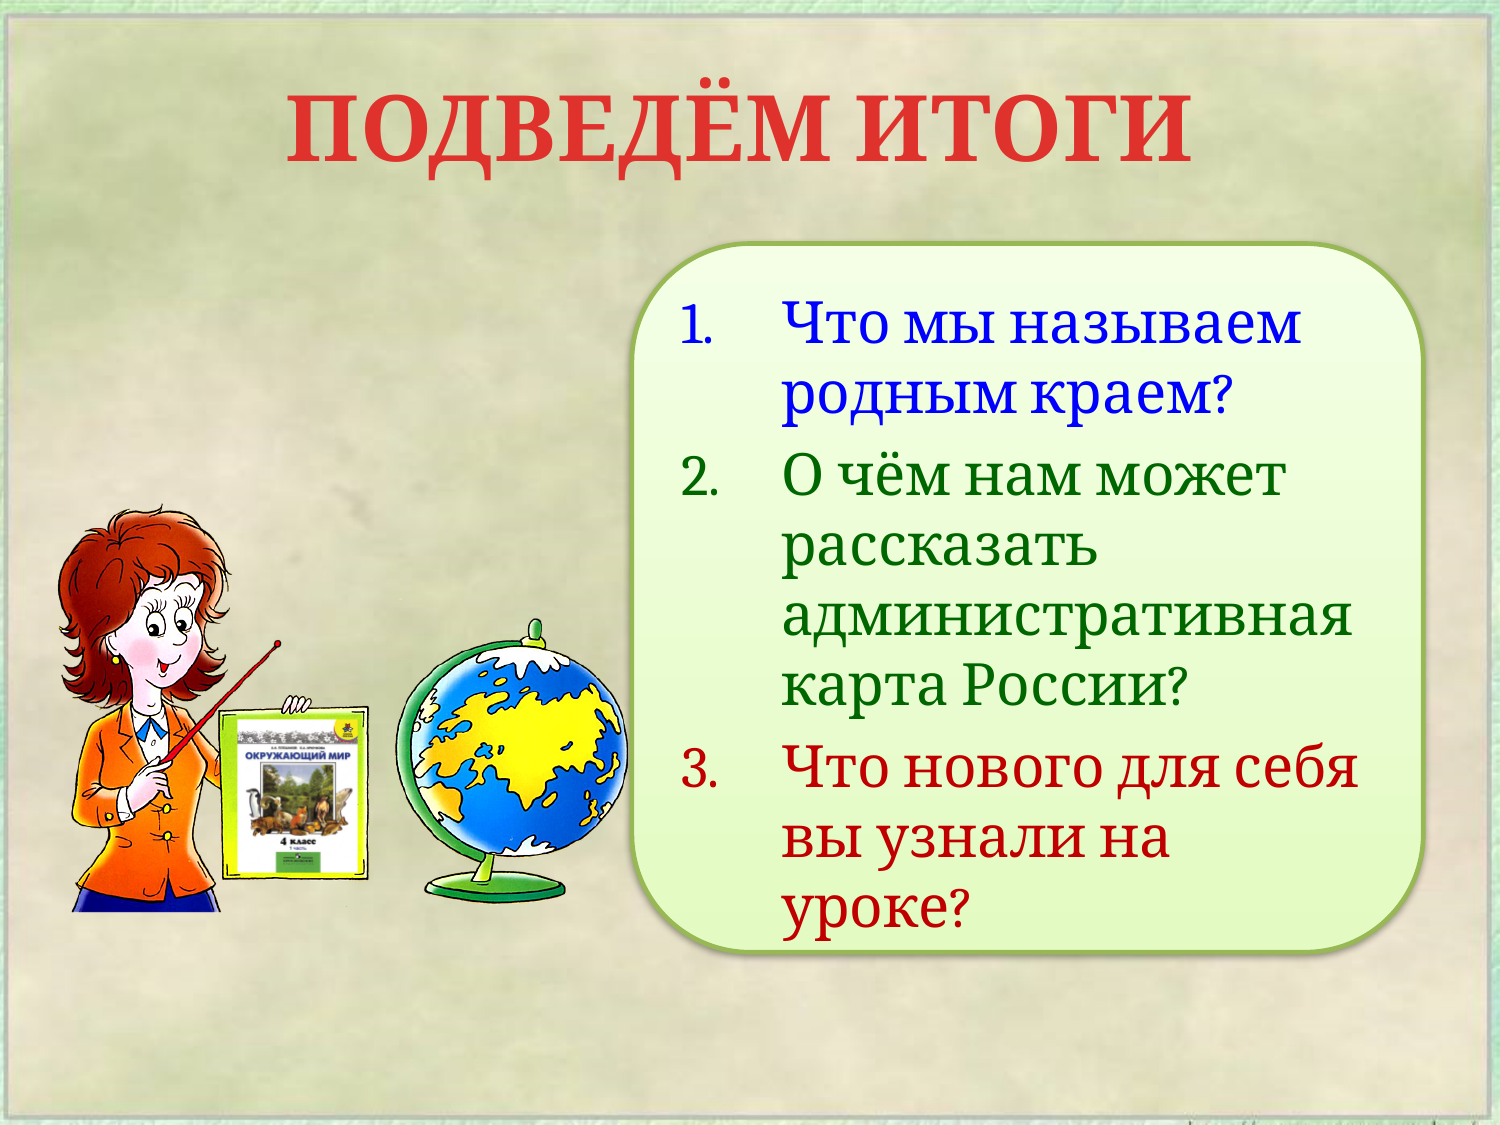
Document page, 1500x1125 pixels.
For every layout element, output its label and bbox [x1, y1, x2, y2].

picture [0, 0, 1500, 1125]
text_box [24, 474, 652, 922]
